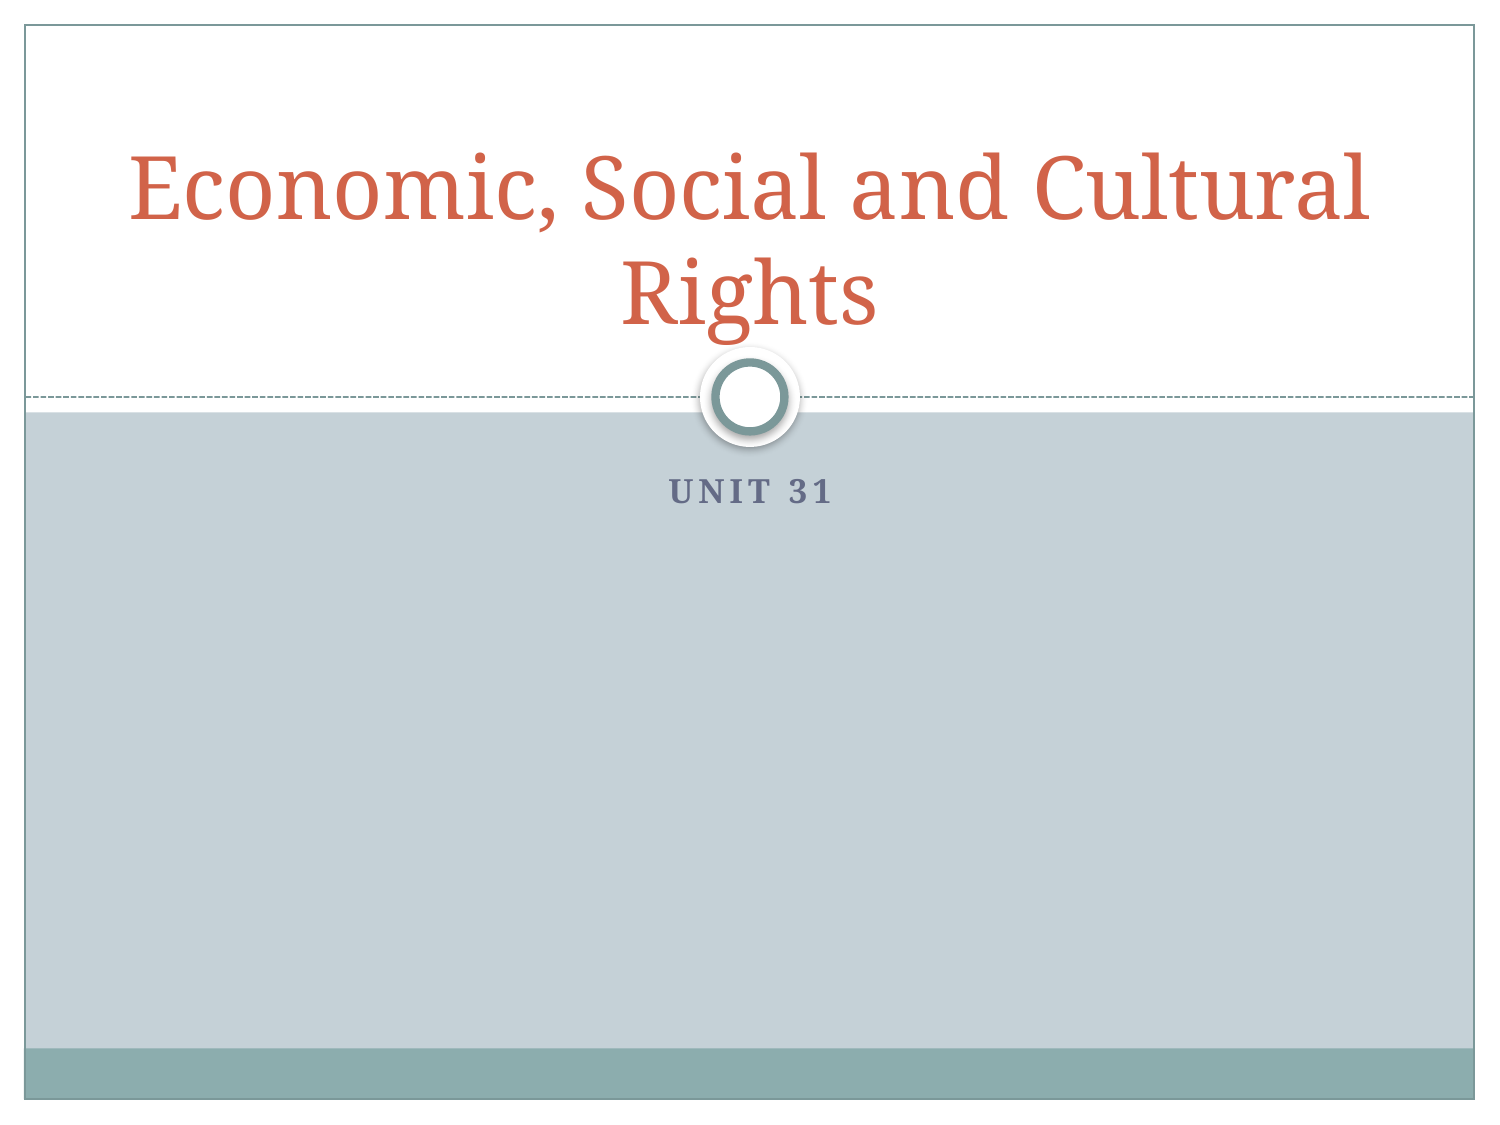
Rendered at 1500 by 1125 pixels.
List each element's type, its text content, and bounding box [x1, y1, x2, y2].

subtitle Unit 31 [225, 462, 1275, 750]
title Economic, Social and Cultural Rights [112, 62, 1388, 350]
